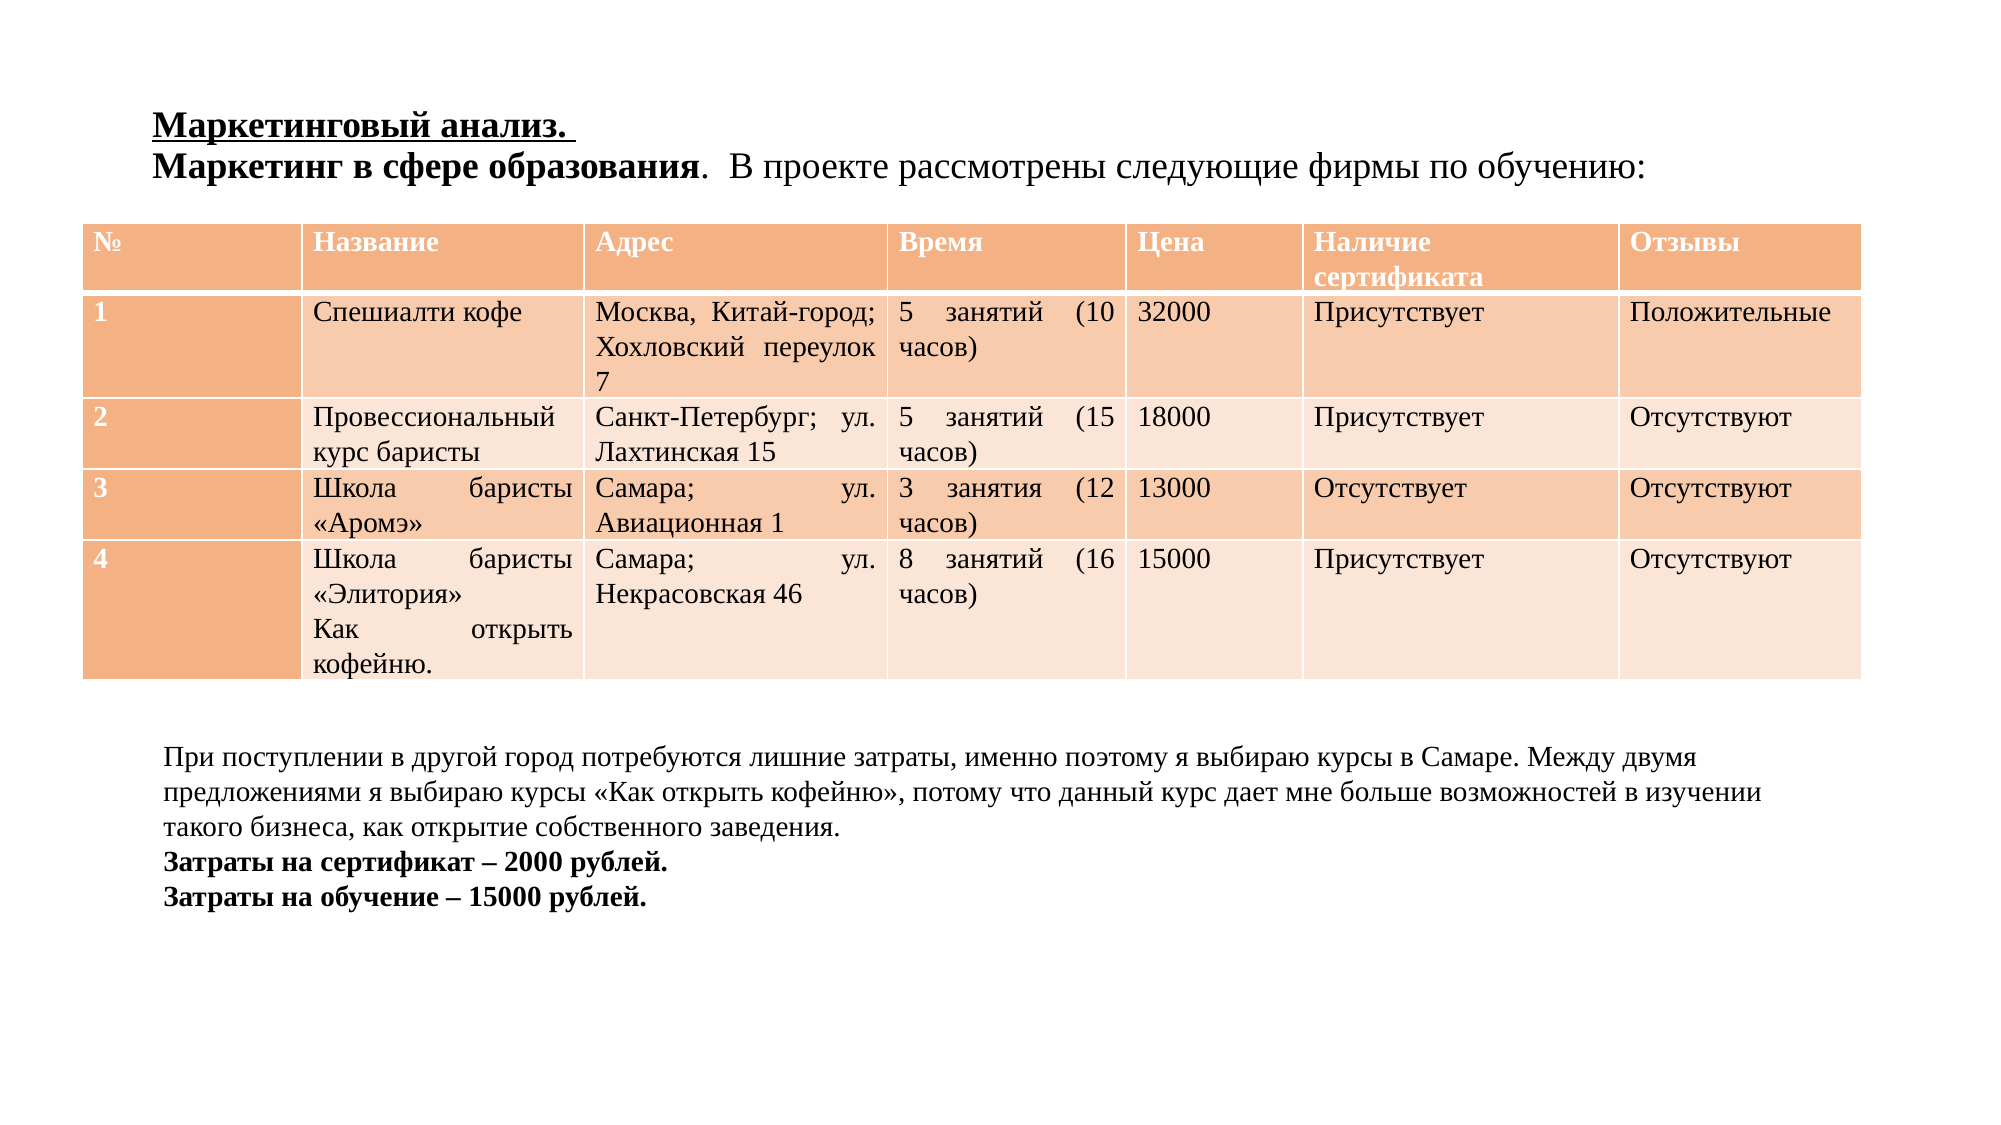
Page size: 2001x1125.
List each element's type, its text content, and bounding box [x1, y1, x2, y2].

table_header Отзывы [1620, 224, 1861, 290]
table_header Название [303, 224, 583, 290]
table_cell 13000 [1127, 470, 1302, 539]
table_cell Отсутствуют [1620, 399, 1861, 468]
table_cell 1 [83, 296, 301, 397]
table_cell 2 [83, 399, 301, 468]
table_cell Санкт-Петербург; ул. Лахтинская 15 [585, 399, 887, 468]
table_header Время [888, 224, 1125, 290]
table_cell 8 занятий (16 часов) [888, 541, 1125, 679]
table_cell Москва, Китай-город; Хохловский переулок 7 [585, 296, 887, 397]
table_cell Присутствует [1304, 296, 1618, 397]
table_cell Школа баристы «Элитория» Как открыть кофейню. [303, 541, 583, 679]
table_header Адрес [585, 224, 887, 290]
table_cell Школа баристы «Аромэ» [303, 470, 583, 539]
table_header Наличие сертификата [1304, 224, 1618, 290]
table_cell 4 [83, 541, 301, 679]
table_cell 32000 [1127, 296, 1302, 397]
table_cell Присутствует [1304, 541, 1618, 679]
table_cell 5 занятий (15 часов) [888, 399, 1125, 468]
table_cell Отсутствуют [1620, 470, 1861, 539]
table_cell 5 занятий (10 часов) [888, 296, 1125, 397]
table_header Цена [1127, 224, 1302, 290]
table_cell Спешиалти кофе [303, 296, 583, 397]
table_cell Самара; ул. Некрасовская 46 [585, 541, 887, 679]
text_box При поступлении в другой город потребуются лишние затраты, именно поэтому я выбираю курсы в Самаре. Между двумя предложениями я выбираю курсы «Как открыть кофейню», потому что данный курс дает мне больше возможностей в изучении такого бизнеса, как открытие собственного заведения. Затраты на сертификат – 2000 рублей. Затраты на обучение – 15000 рублей. [148, 730, 1850, 955]
table_cell Положительные [1620, 296, 1861, 397]
table_cell Присутствует [1304, 399, 1618, 468]
table_cell 15000 [1127, 541, 1302, 679]
table_cell 3 [83, 470, 301, 539]
table_cell 3 занятия (12 часов) [888, 470, 1125, 539]
title Маркетинговый анализ. Маркетинг в сфере образования. В проекте рассмотрены следующие фирмы по обучению: [137, 59, 1863, 222]
table_header № [83, 224, 301, 290]
table_cell Отсутствует [1304, 470, 1618, 539]
table_cell Самара; ул. Авиационная 1 [585, 470, 887, 539]
table_cell Провессиональный курс баристы [303, 399, 583, 468]
table_cell Отсутствуют [1620, 541, 1861, 679]
table_cell 18000 [1127, 399, 1302, 468]
